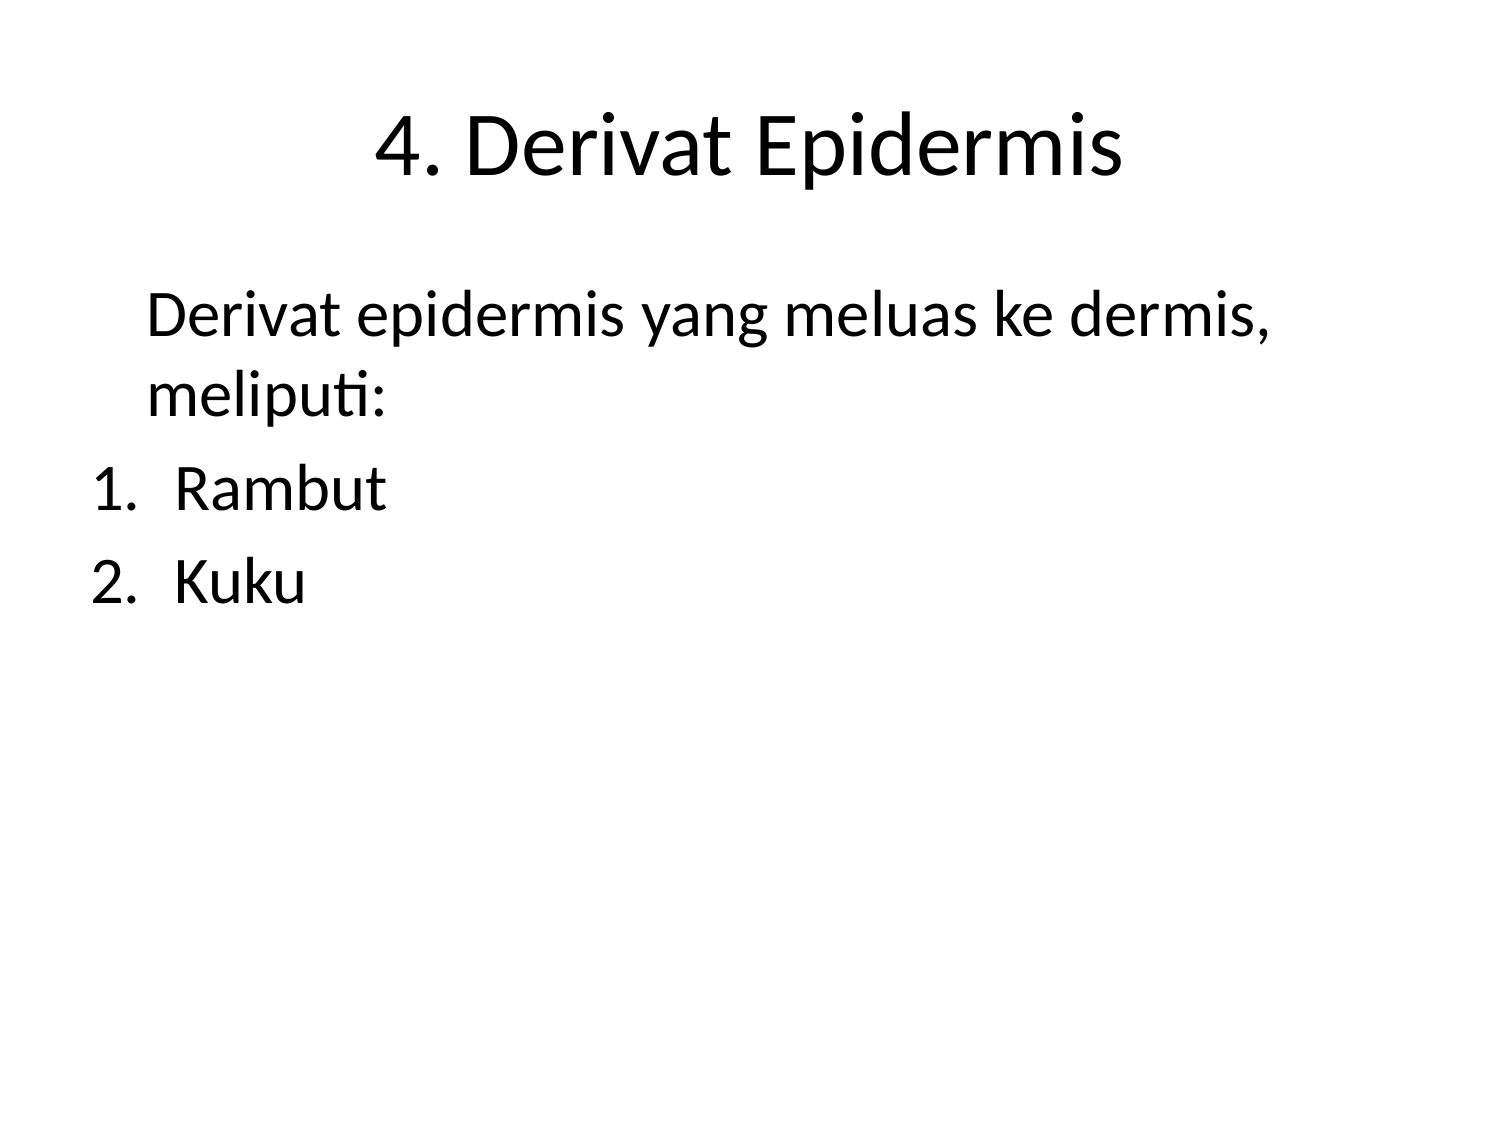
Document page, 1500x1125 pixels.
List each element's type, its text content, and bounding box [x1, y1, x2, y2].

title 4. Derivat Epidermis [75, 45, 1425, 233]
list Derivat epidermis yang meluas ke dermis, meliputi: Rambut Kuku [75, 262, 1425, 1005]
